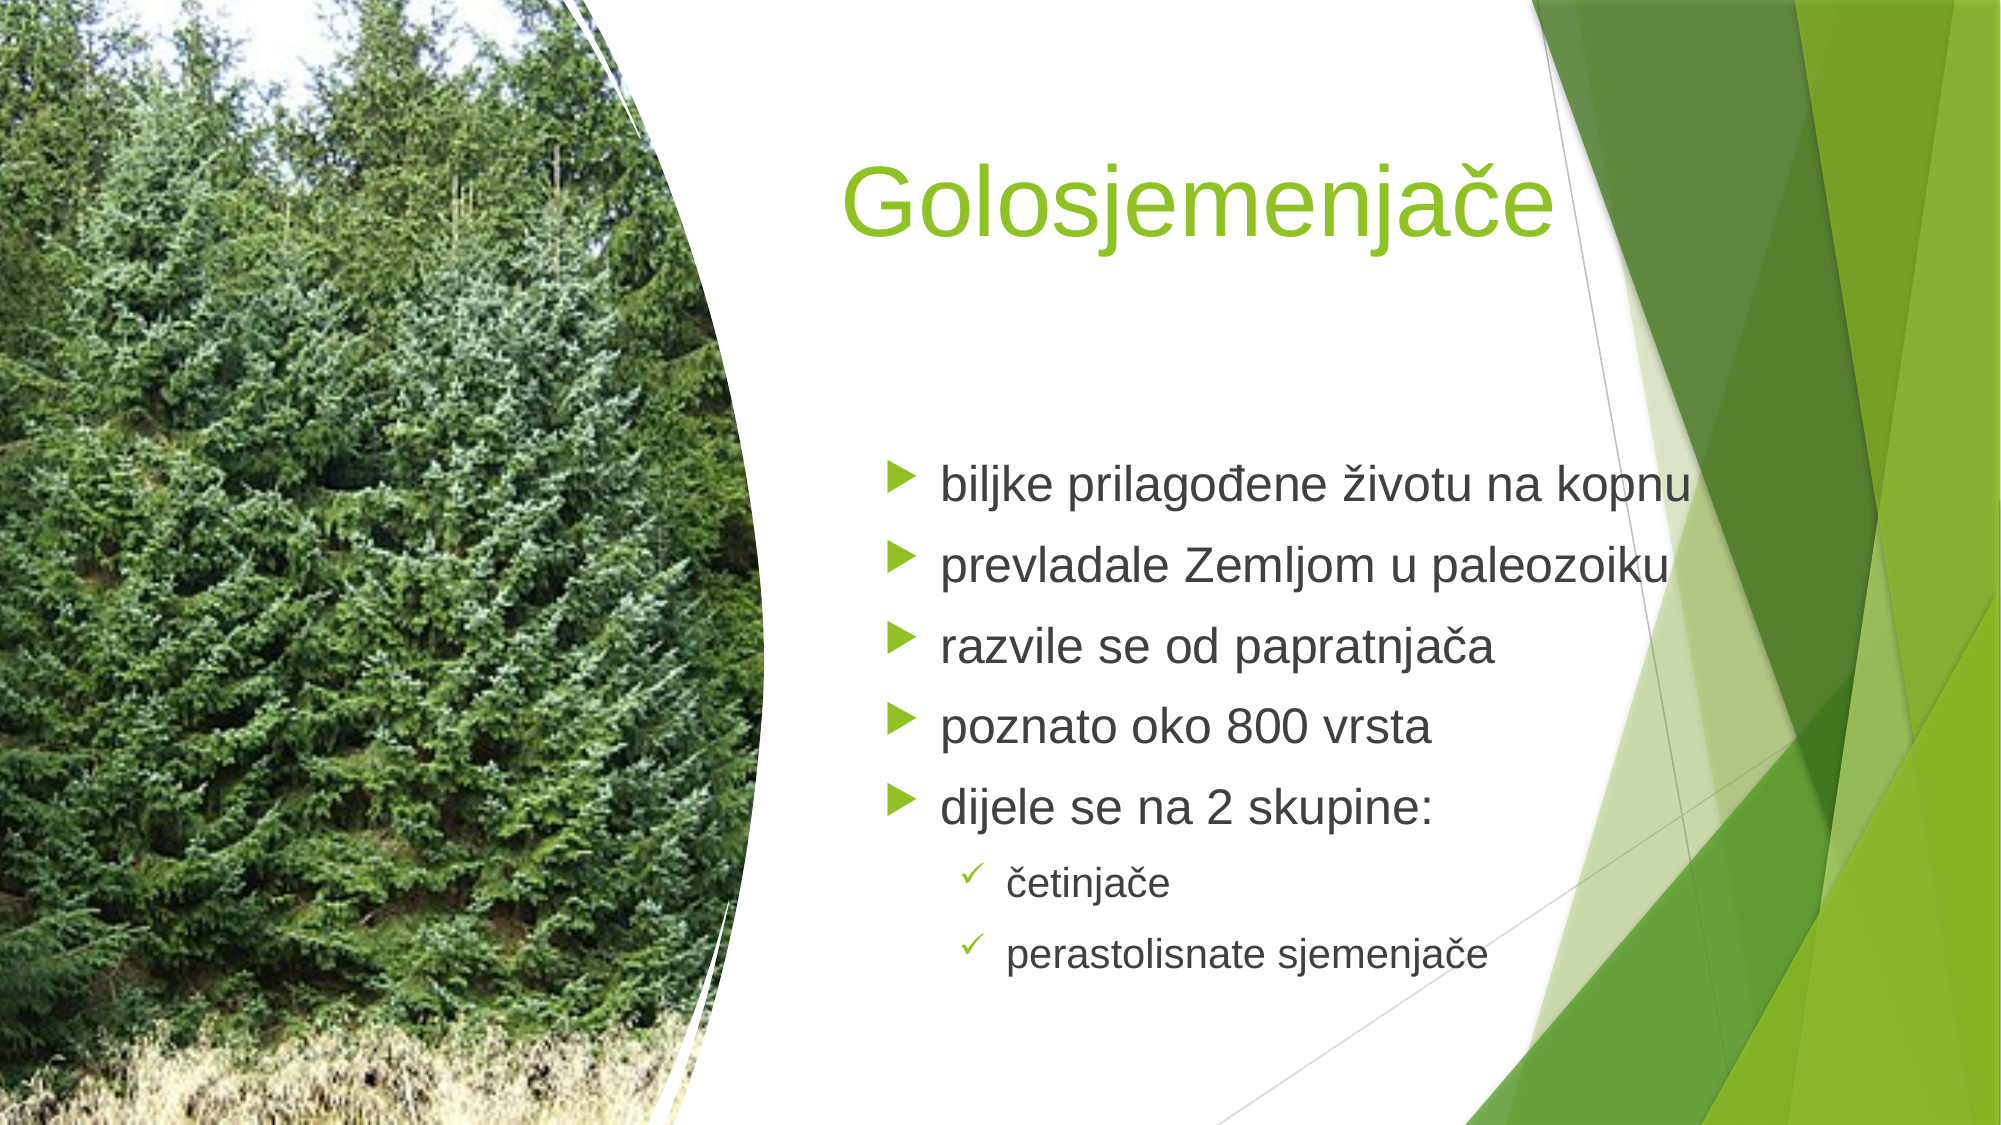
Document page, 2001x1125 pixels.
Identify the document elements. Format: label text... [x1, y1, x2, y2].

picture [0, 0, 765, 1125]
title Golosjemenjače [768, 41, 1712, 266]
list biljke prilagođene životu na kopnu prevladale Zemljom u paleozoiku razvile se od papratnjača poznato oko 800 vrsta dijele se na 2 skupine: četinjače perastolisnate sjemenjače [869, 443, 1895, 1016]
